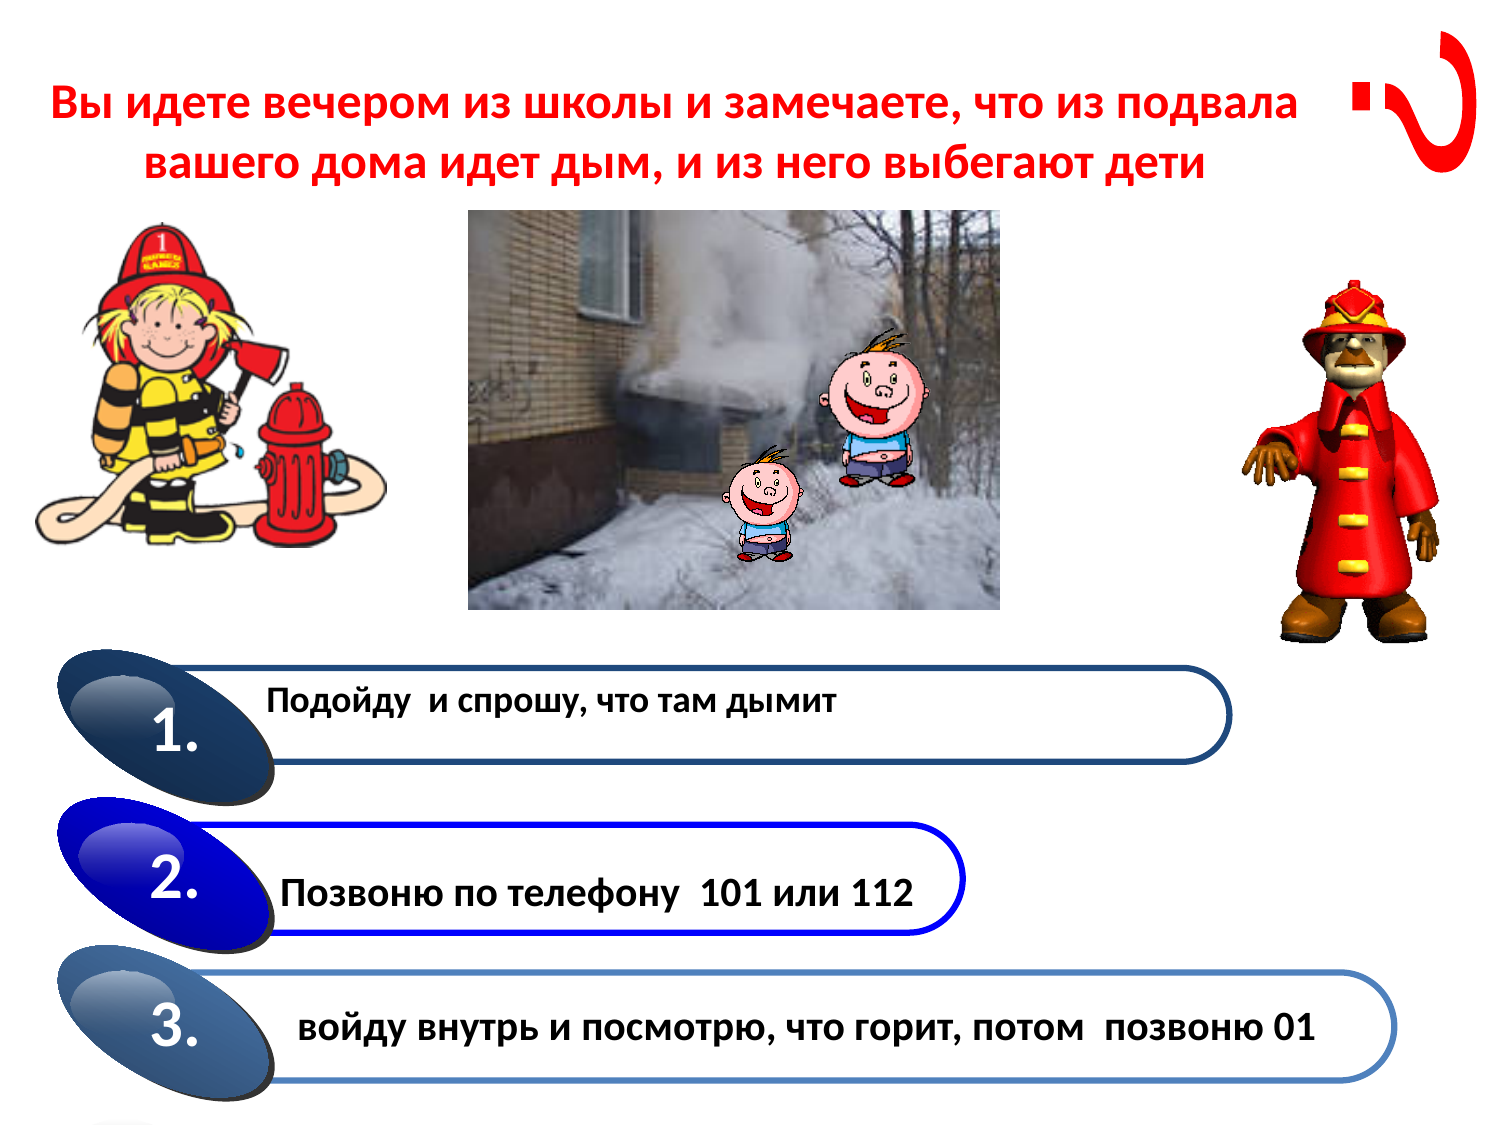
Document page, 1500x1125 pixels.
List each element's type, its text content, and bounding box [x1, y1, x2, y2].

picture [34, 222, 387, 549]
picture [468, 210, 1001, 622]
picture [1218, 257, 1500, 651]
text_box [46, 667, 1427, 1125]
text_box Вы идете вечером из школы и замечаете, что из подвала вашего дома идет дым, и из него выбегают дети [0, 35, 1350, 223]
text_box [35, 257, 1386, 1001]
